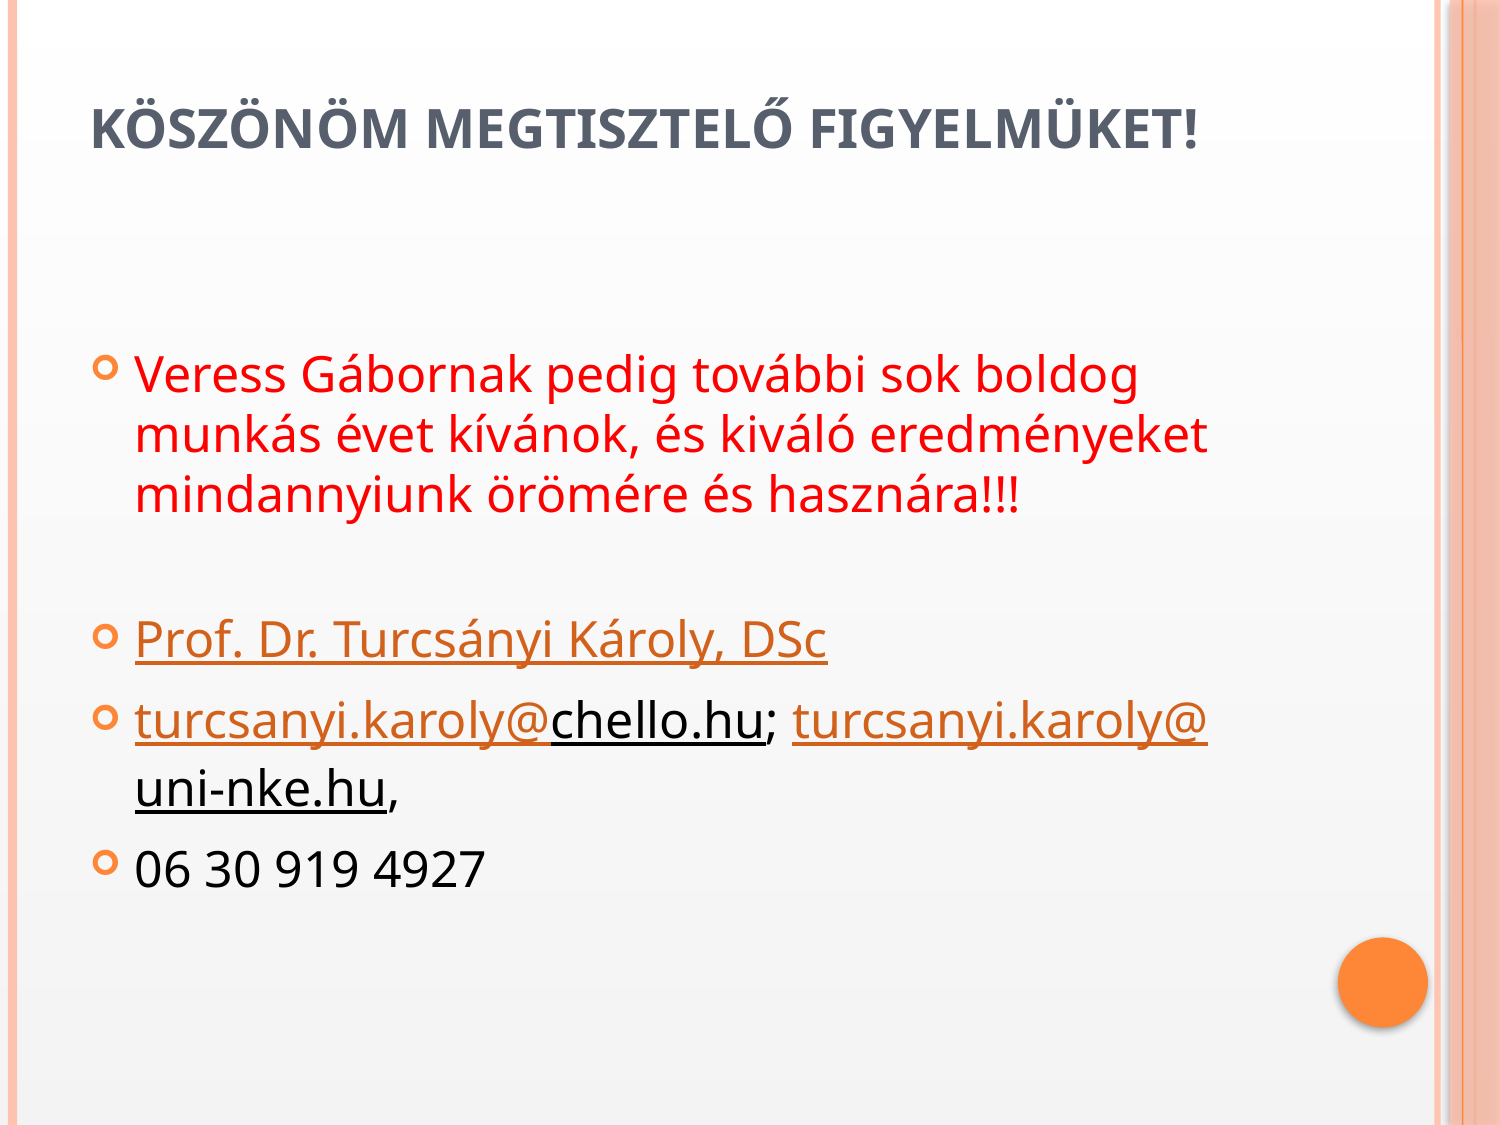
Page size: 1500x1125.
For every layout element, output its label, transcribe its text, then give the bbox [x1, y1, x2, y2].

title Köszönöm megtisztelő figyelmüket! [75, 45, 1300, 233]
list Veress Gábornak pedig további sok boldog munkás évet kívánok, és kiváló eredményeket mindannyiunk örömére és hasznára!!! Prof. Dr. Turcsányi Károly, DSc turcsanyi.karoly@chello.hu; turcsanyi.karoly@uni-nke.hu, 06 30 919 4927 [75, 262, 1300, 1062]
